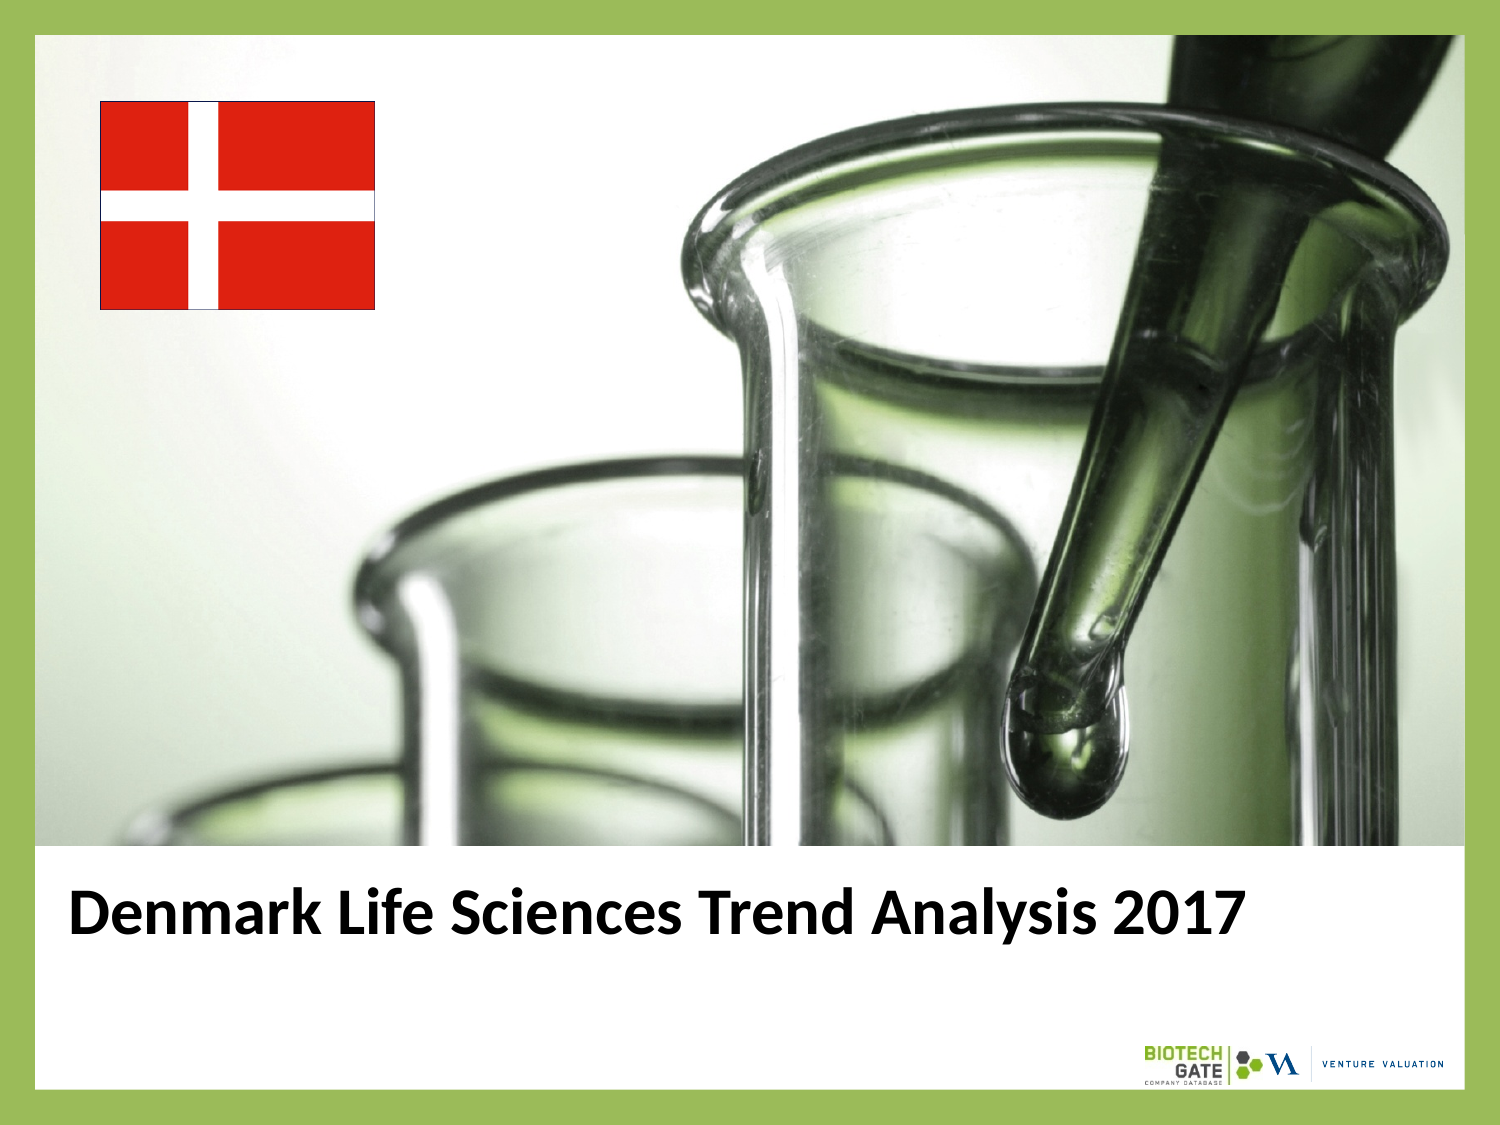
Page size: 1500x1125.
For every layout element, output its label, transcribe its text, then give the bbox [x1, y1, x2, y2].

picture [1145, 1046, 1263, 1085]
title Denmark Life Sciences Trend Analysis 2017 [52, 854, 1401, 1014]
picture [1265, 1046, 1443, 1082]
picture [34, 34, 1466, 847]
